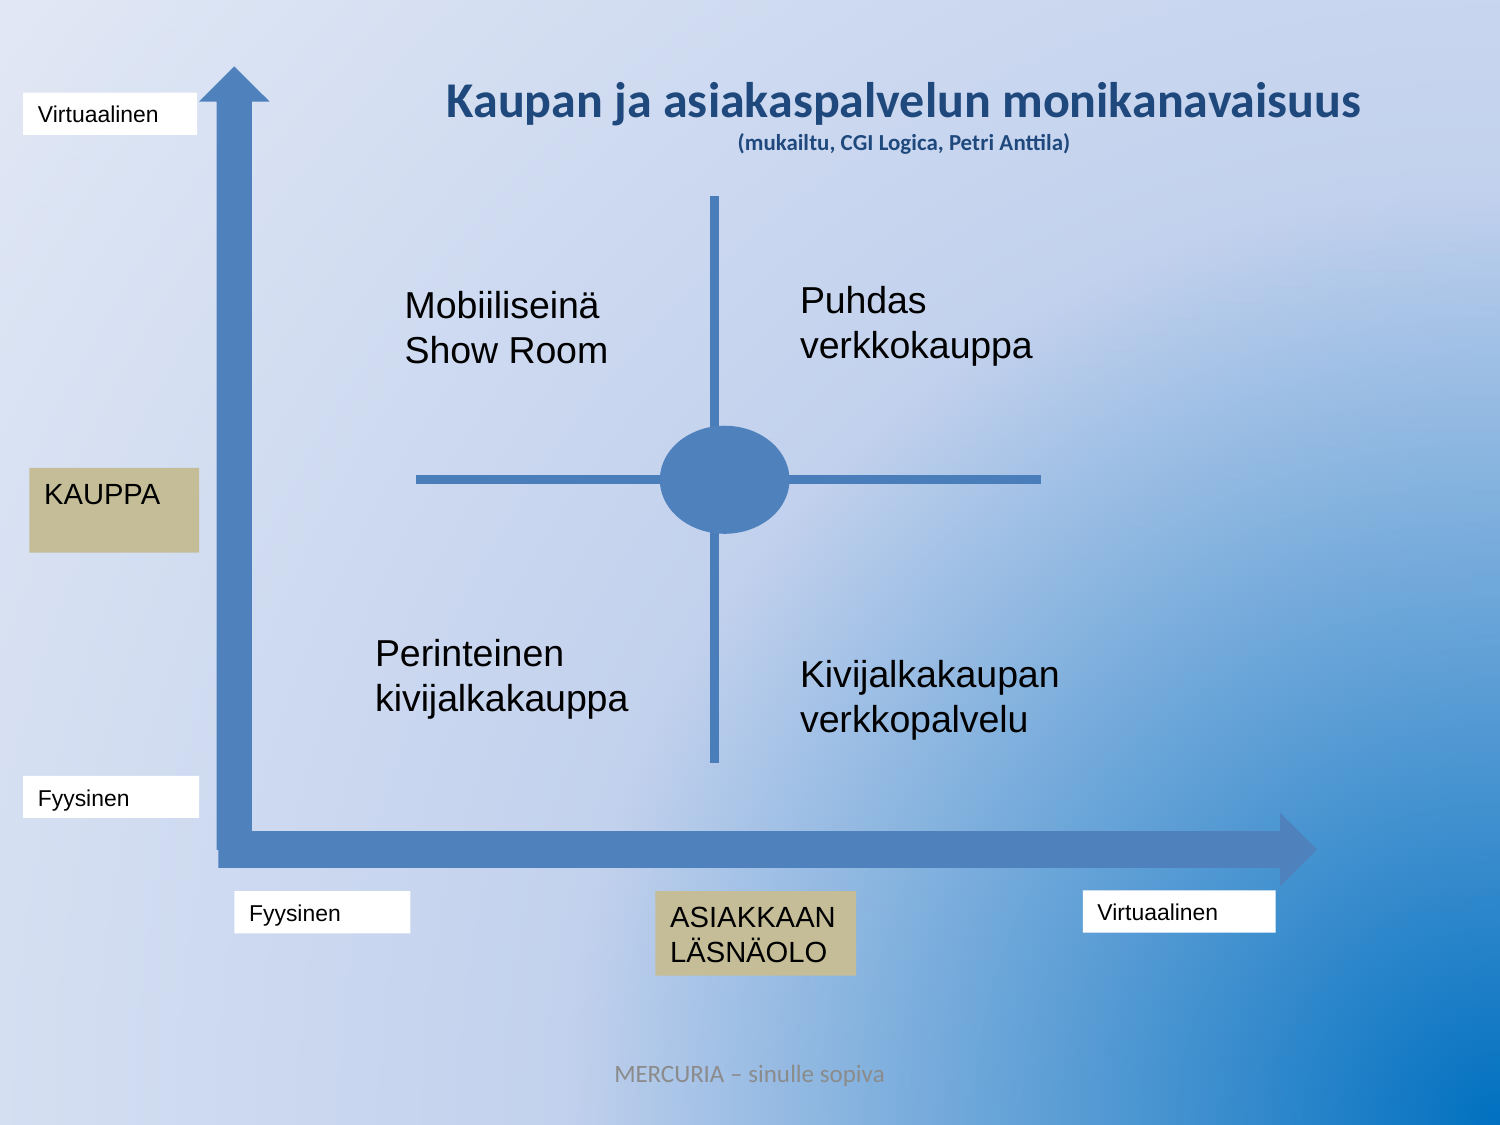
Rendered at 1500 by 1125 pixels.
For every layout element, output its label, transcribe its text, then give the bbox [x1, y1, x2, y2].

footer MERCURIA – sinulle sopiva [512, 1042, 988, 1103]
text_box Fyysinen [234, 891, 411, 934]
picture [0, 0, 1500, 1125]
text_box [657, 425, 710, 479]
text_box KAUPPA [29, 467, 200, 553]
text_box Kivijalkakaupan verkkopalvelu [785, 597, 1081, 748]
text_box Virtuaalinen [1082, 890, 1276, 933]
text_box ASIAKKAAN LÄSNÄOLO [655, 891, 857, 976]
text_box Puhdas verkkokauppa [785, 268, 1081, 374]
text_box [216, 810, 1319, 889]
text_box Mobiiliseinä Show Room [389, 273, 626, 379]
title Kaupan ja asiakaspalvelun monikanavaisuus (mukailtu, CGI Logica, Petri Anttila) [410, 25, 1399, 197]
text_box [719, 423, 792, 479]
text_box [658, 489, 710, 535]
text_box [198, 64, 272, 852]
text_box Perinteinen kivijalkakauppa [360, 621, 656, 727]
text_box [719, 489, 791, 536]
text_box Fyysinen [23, 775, 200, 818]
text_box Virtuaalinen [23, 92, 198, 135]
